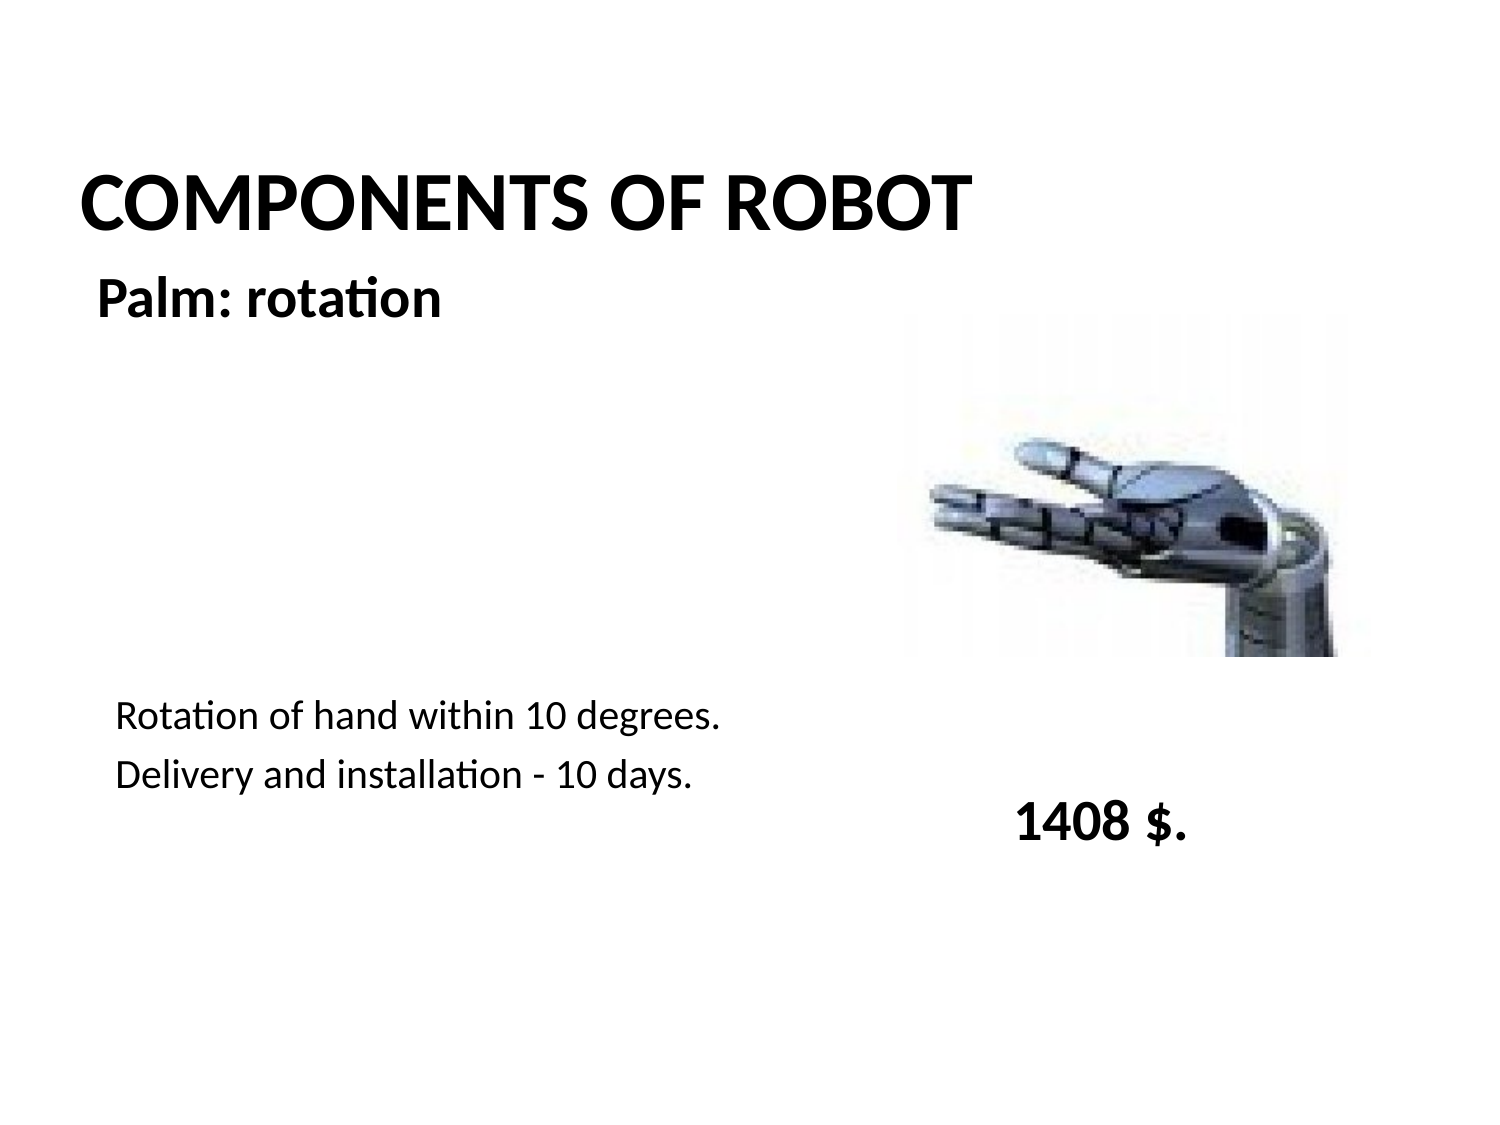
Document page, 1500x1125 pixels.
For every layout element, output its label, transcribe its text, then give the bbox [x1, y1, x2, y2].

text_box 1408 $. [998, 775, 1371, 905]
subtitle Rotation of hand within 10 degrees. Delivery and installation - 10 days. [100, 680, 739, 882]
picture [897, 314, 1372, 657]
title Components of robot [64, 125, 1010, 268]
text_box Palm: rotation [82, 251, 720, 476]
